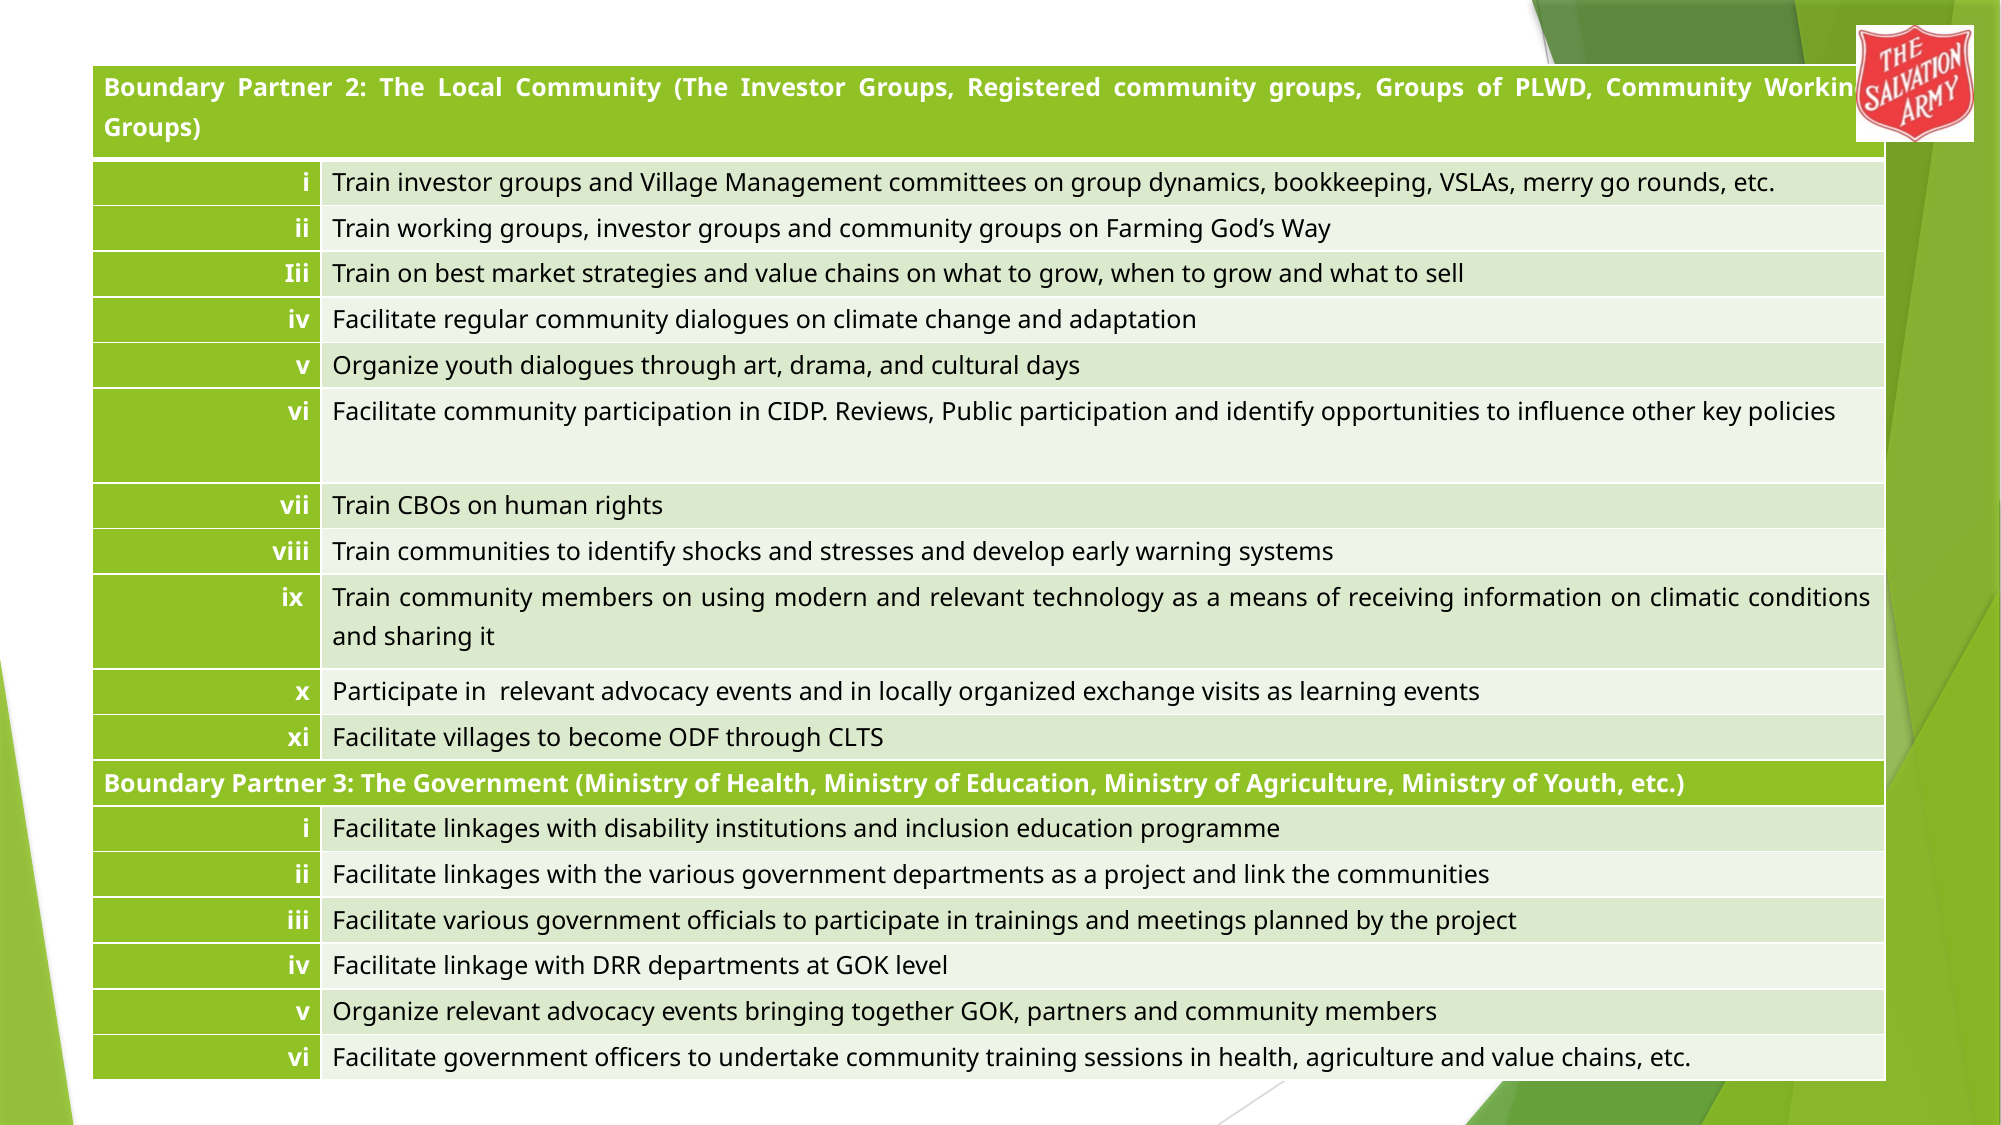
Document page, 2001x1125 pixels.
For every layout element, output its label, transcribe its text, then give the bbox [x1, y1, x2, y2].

table_cell Organize youth dialogues through art, drama, and cultural days [322, 343, 1884, 387]
table_cell Facilitate regular community dialogues on climate change and adaptation [322, 298, 1884, 342]
table_cell vi [93, 389, 320, 482]
table_cell Iii [93, 252, 320, 296]
table_cell Participate in relevant advocacy events and in locally organized exchange visits as learning events [322, 670, 1884, 714]
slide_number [1181, 991, 1332, 1051]
table_cell Facilitate various government officials to participate in trainings and meetings planned by the project [322, 898, 1884, 942]
table_cell ix [93, 575, 320, 668]
table_cell vi [93, 1035, 320, 1079]
table_cell Organize relevant advocacy events bringing together GOK, partners and community members [322, 990, 1884, 1034]
table_cell Train CBOs on human rights [322, 484, 1884, 528]
table_cell xi [93, 715, 320, 759]
table_cell Facilitate villages to become ODF through CLTS [322, 715, 1884, 759]
table_cell Facilitate community participation in CIDP. Reviews, Public participation and identify opportunities to influence other key policies [322, 389, 1884, 482]
table_cell ii [93, 852, 320, 896]
table_cell Facilitate linkage with DRR departments at GOK level [322, 944, 1884, 988]
table_cell Train community members on using modern and relevant technology as a means of receiving information on climatic conditions and sharing it [322, 575, 1884, 668]
table_cell v [93, 343, 320, 387]
table_cell iii [93, 898, 320, 942]
table_cell iv [93, 944, 320, 988]
table_cell Train investor groups and Village Management committees on group dynamics, bookkeeping, VSLAs, merry go rounds, etc. [322, 162, 1884, 205]
table_cell Boundary Partner 3: The Government (Ministry of Health, Ministry of Education, Ministry of Agriculture, Ministry of Youth, etc.) [93, 761, 1884, 805]
table_header Boundary Partner 2: The Local Community (The Investor Groups, Registered community groups, Groups of PLWD, Community Working Groups) [93, 66, 1884, 157]
table_cell vii [93, 484, 320, 528]
table_cell Train working groups, investor groups and community groups on Farming God’s Way [322, 206, 1884, 250]
table_cell v [93, 990, 320, 1034]
table_cell ii [93, 206, 320, 250]
picture [1856, 25, 1975, 143]
table_cell viii [93, 529, 320, 573]
table_cell i [93, 162, 320, 205]
table_cell i [93, 807, 320, 851]
table_cell iv [93, 298, 320, 342]
table_cell Train communities to identify shocks and stresses and develop early warning systems [322, 529, 1884, 573]
table_cell x [93, 670, 320, 714]
table_cell Facilitate government officers to undertake community training sessions in health, agriculture and value chains, etc. [322, 1035, 1884, 1079]
table_cell Train on best market strategies and value chains on what to grow, when to grow and what to sell [322, 252, 1884, 296]
table_cell Facilitate linkages with the various government departments as a project and link the communities [322, 852, 1884, 896]
table_cell Facilitate linkages with disability institutions and inclusion education programme [322, 807, 1884, 851]
